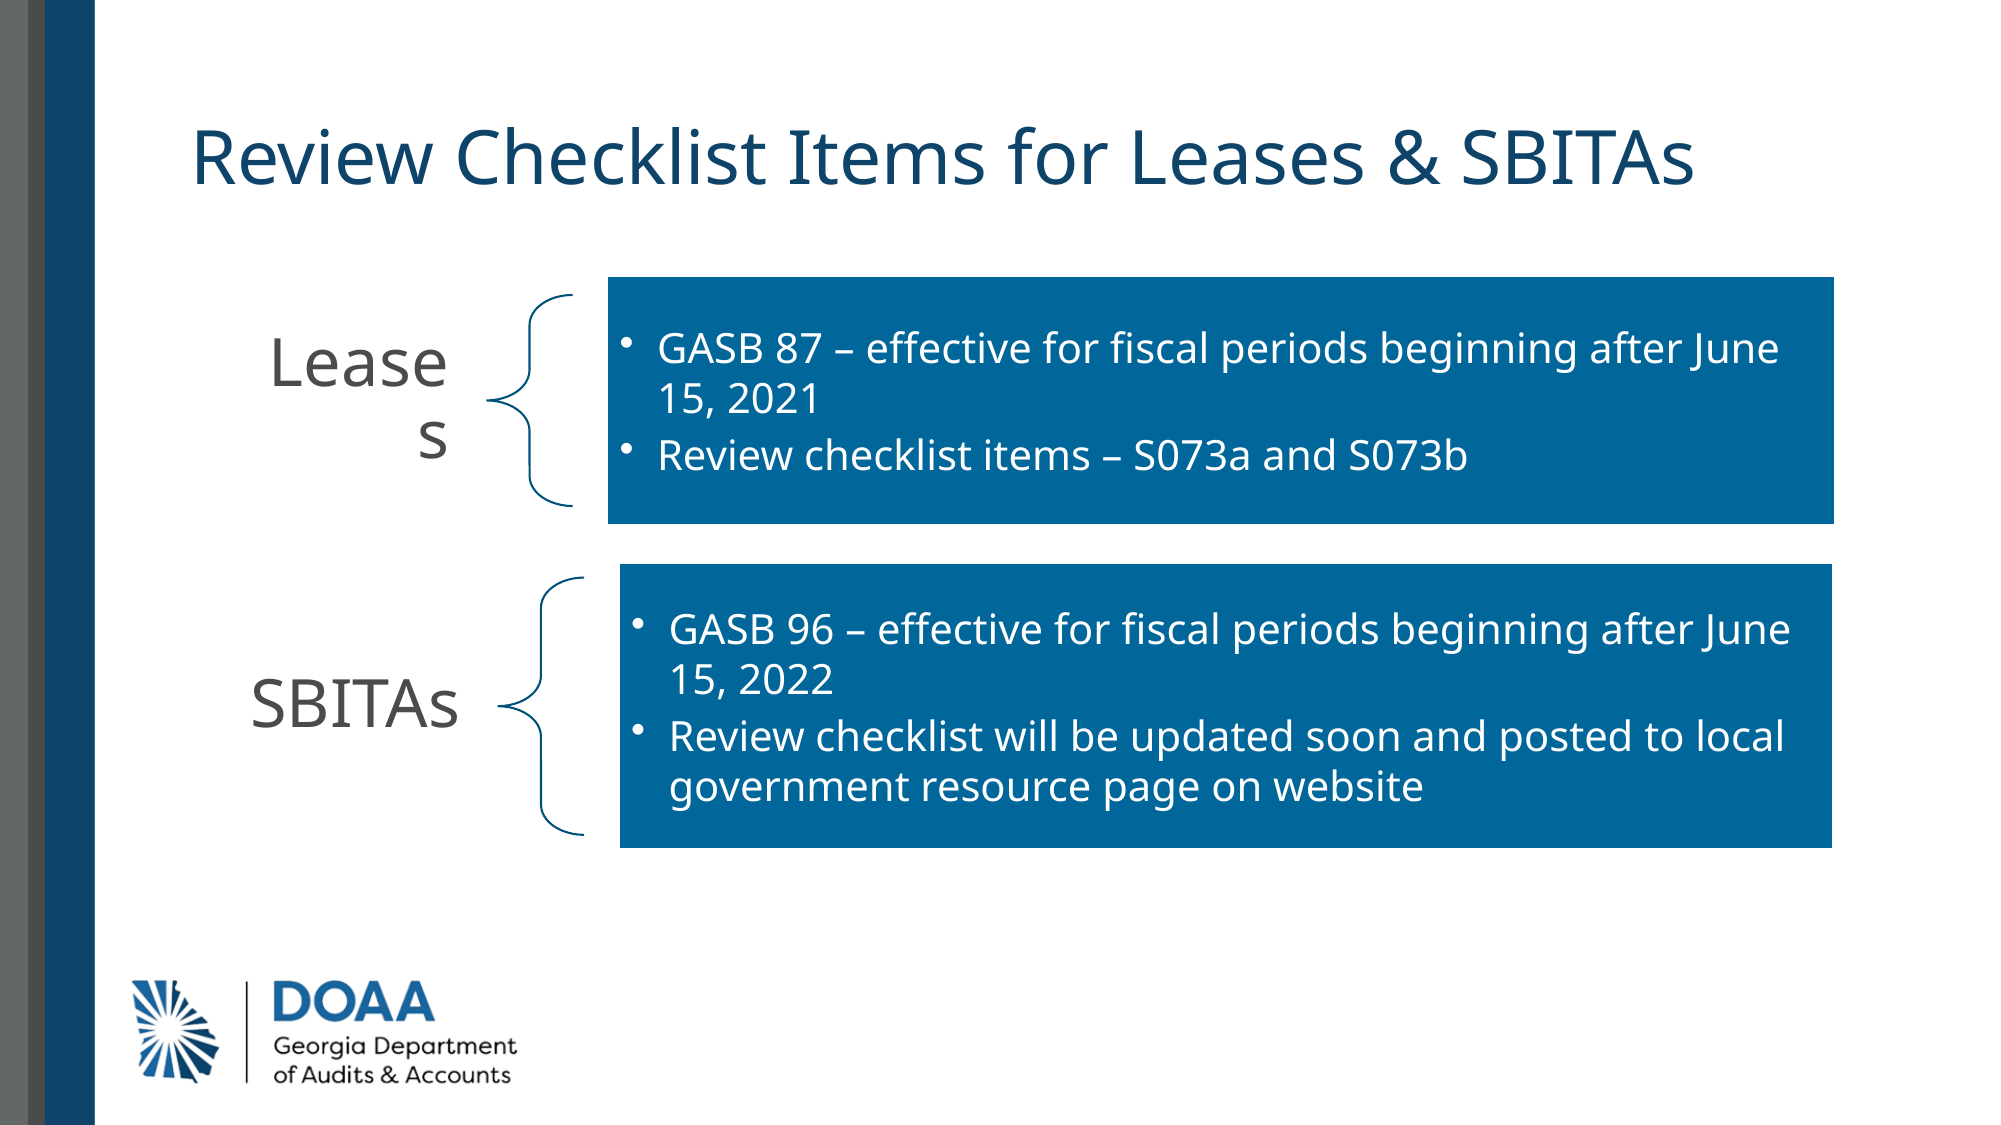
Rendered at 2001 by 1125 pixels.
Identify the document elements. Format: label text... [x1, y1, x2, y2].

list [155, 271, 1881, 854]
picture [0, 0, 2001, 1125]
title Review Checklist Items for Leases & SBITAs [175, 112, 1901, 261]
